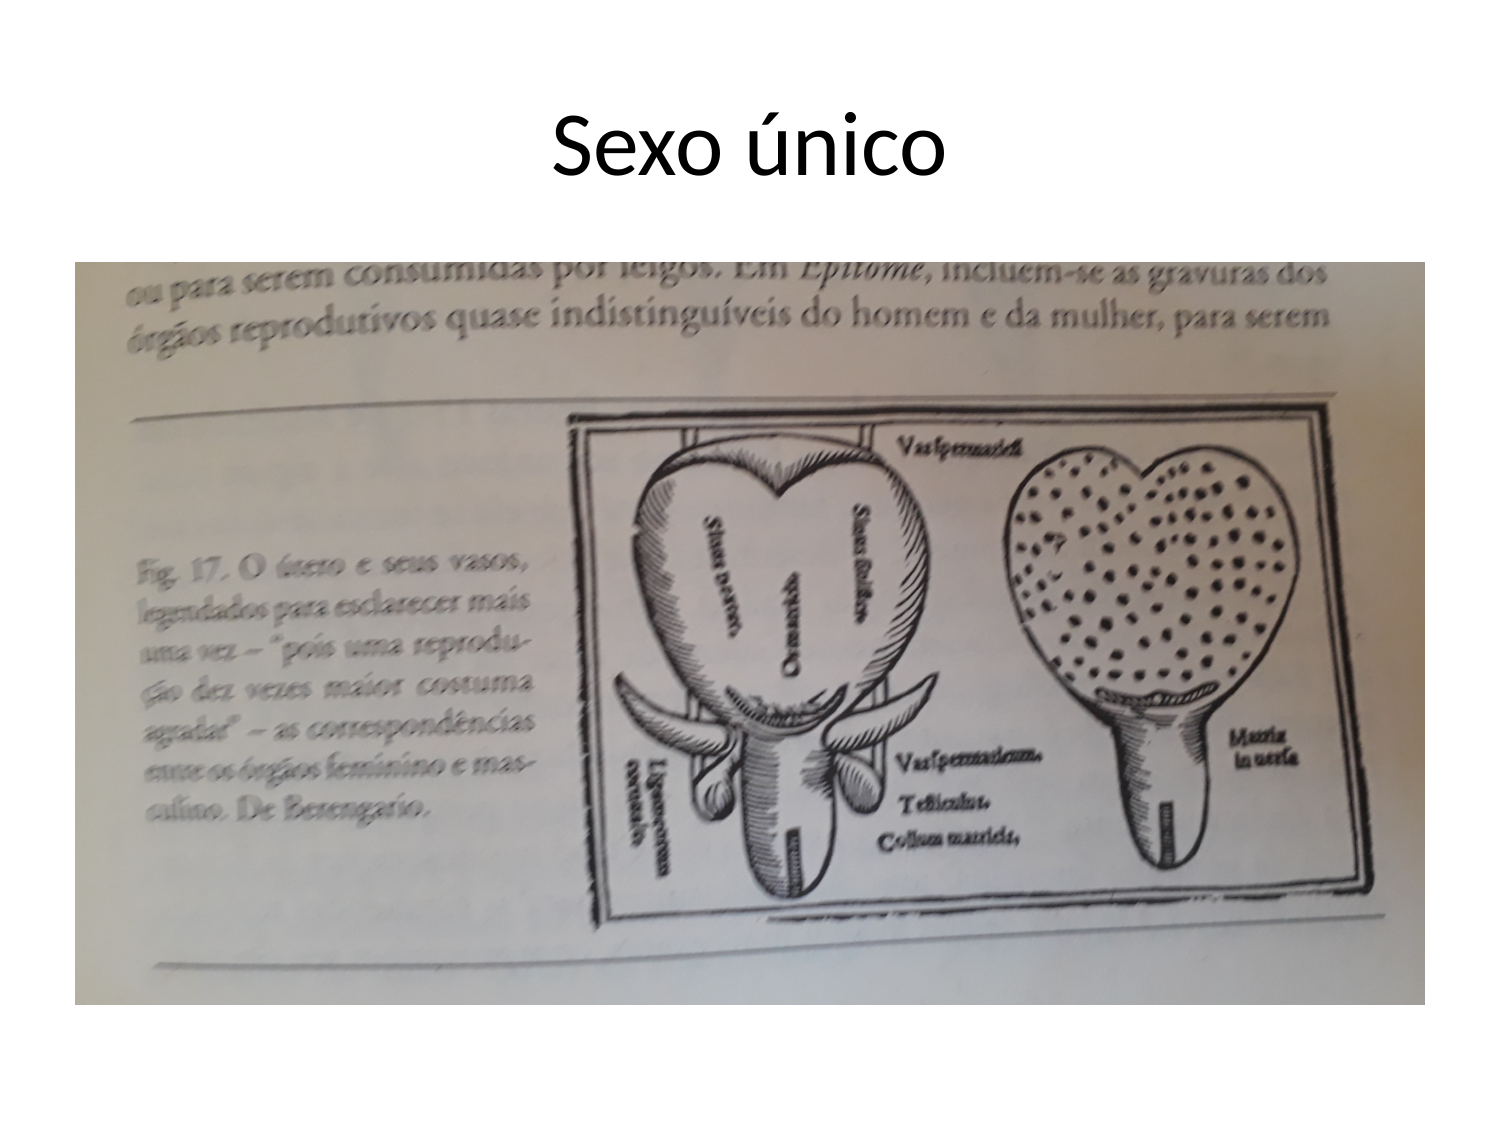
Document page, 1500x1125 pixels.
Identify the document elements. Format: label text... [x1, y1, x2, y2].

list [74, 262, 1426, 1006]
title Sexo único [75, 45, 1425, 233]
